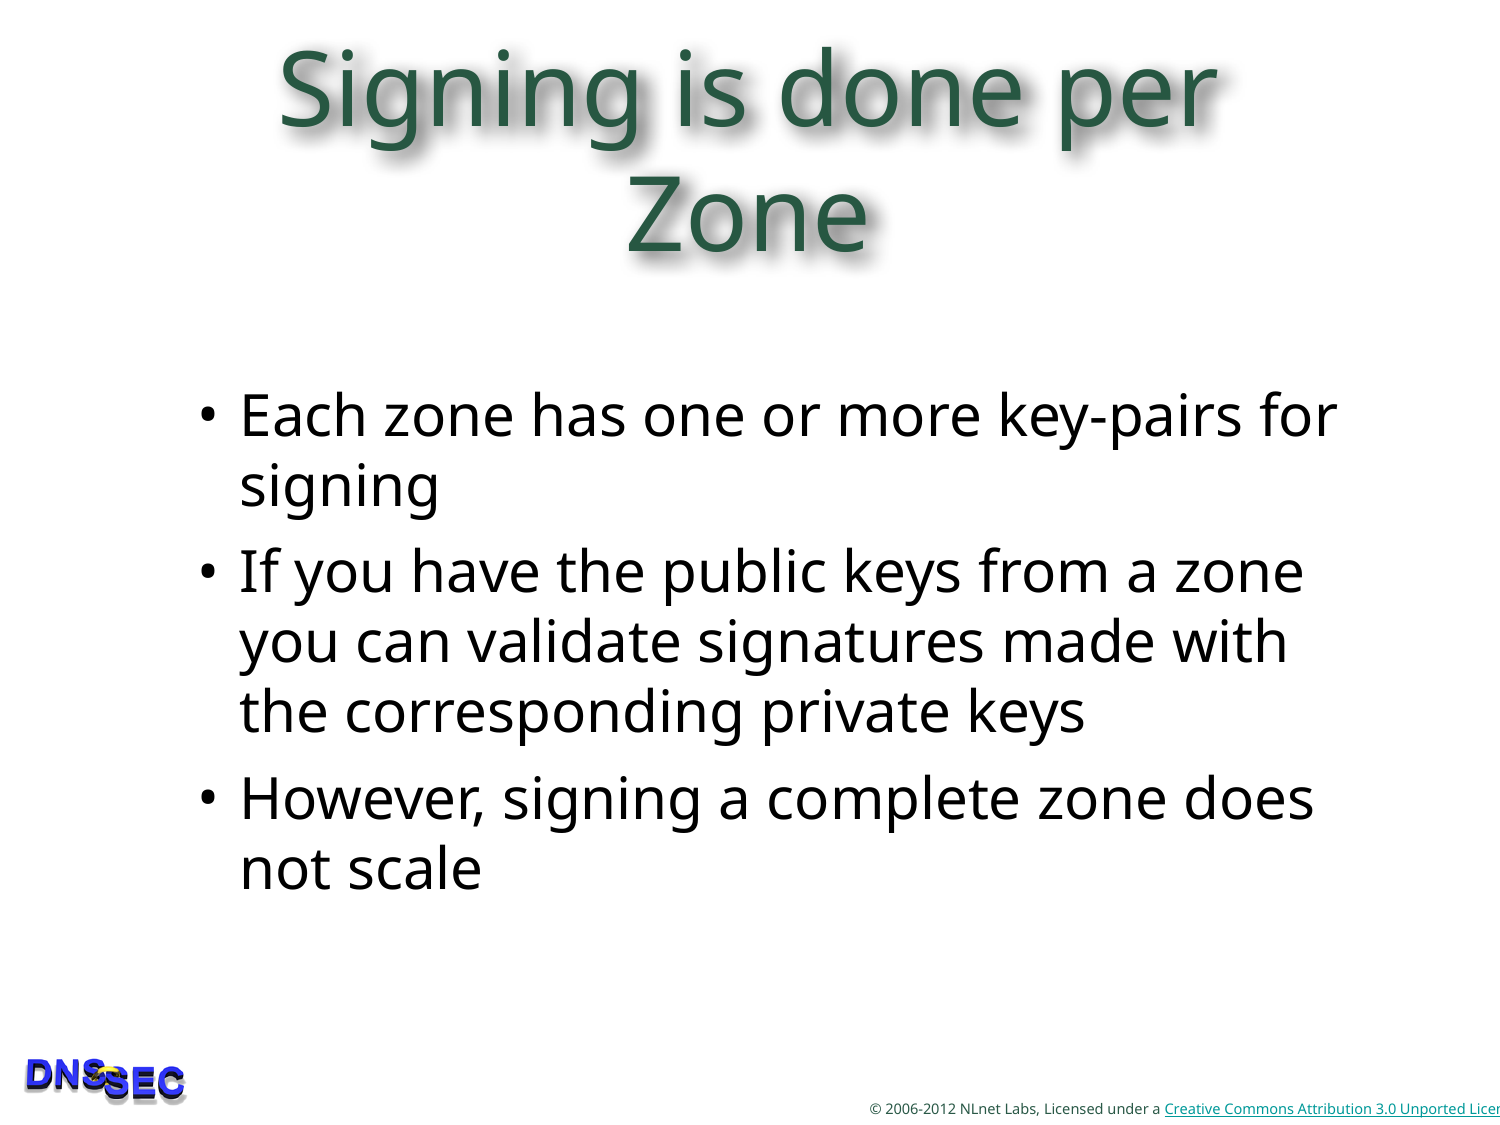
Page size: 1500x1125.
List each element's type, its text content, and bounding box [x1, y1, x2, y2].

picture [22, 1049, 189, 1111]
list Each zone has one or more key-pairs for signing If you have the public keys from a zone you can validate signatures made with the corresponding private keys However, signing a complete zone does not scale [145, 268, 1353, 1011]
picture [722, 1016, 1485, 1109]
title Signing is done per Zone [145, 29, 1353, 265]
